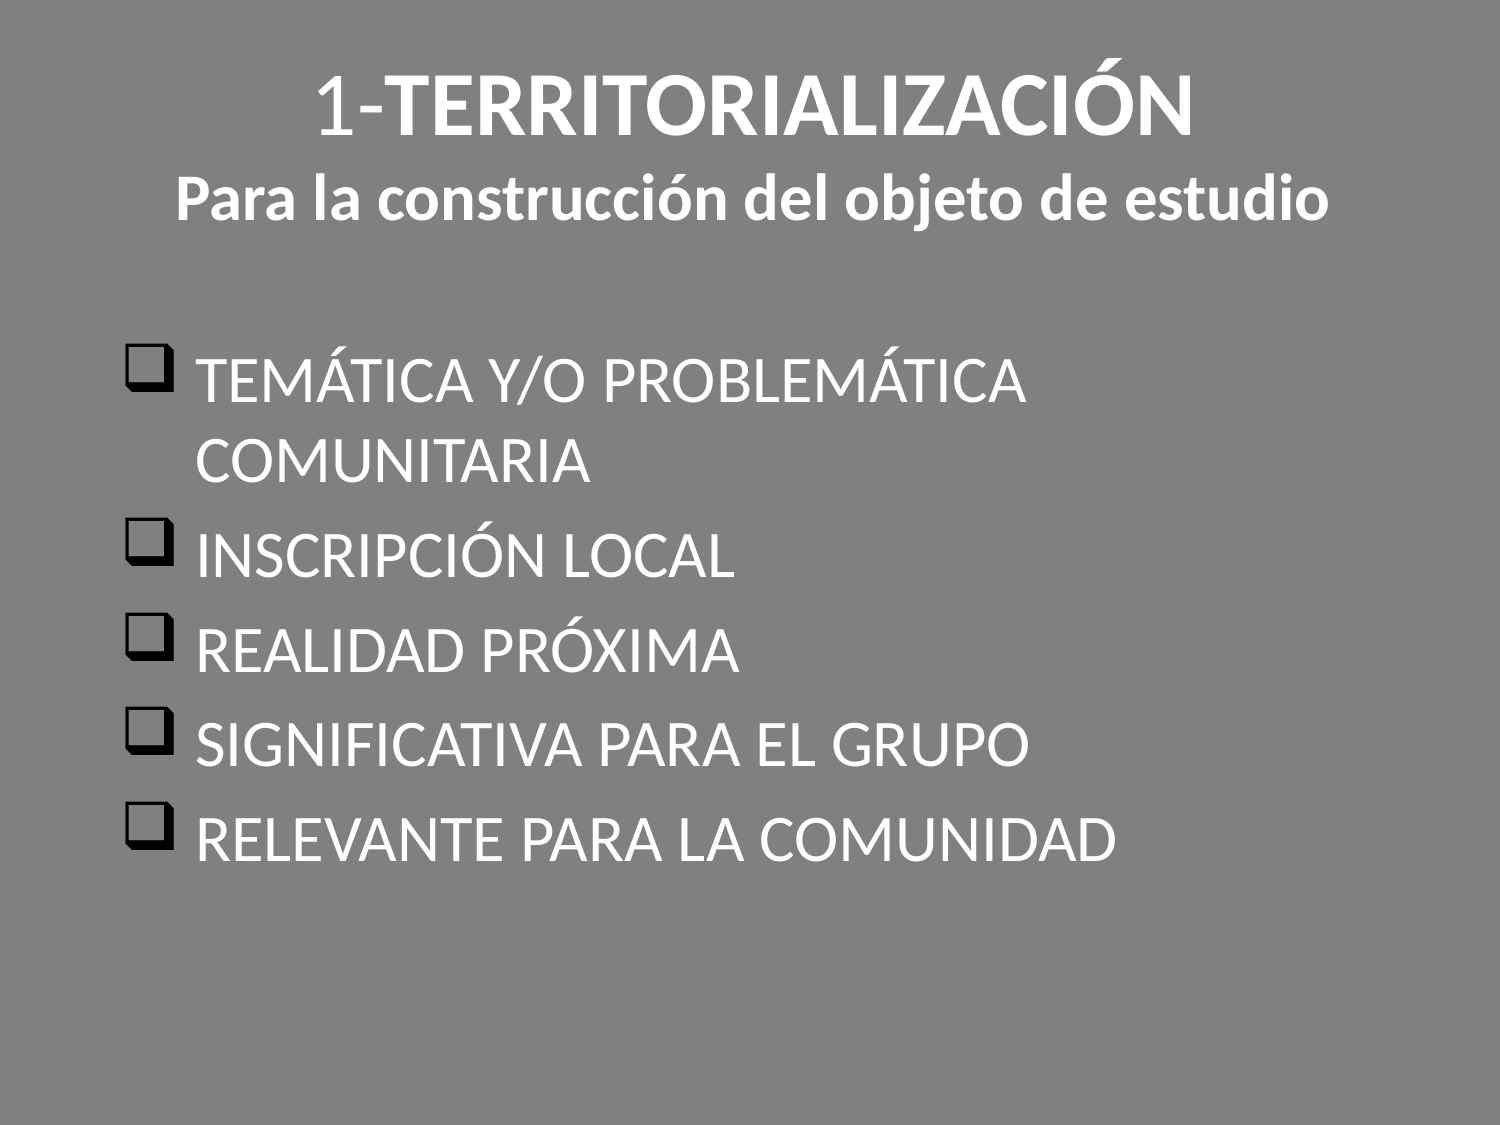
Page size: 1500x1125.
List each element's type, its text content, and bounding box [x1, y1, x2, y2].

list TEMÁTICA Y/O PROBLEMÁTICA COMUNITARIA INSCRIPCIÓN LOCAL REALIDAD PRÓXIMA SIGNIFICATIVA PARA EL GRUPO RELEVANTE PARA LA COMUNIDAD [75, 328, 1437, 884]
title 1-TERRITORIALIZACIÓN Para la construcción del objeto de estudio [75, 45, 1433, 233]
